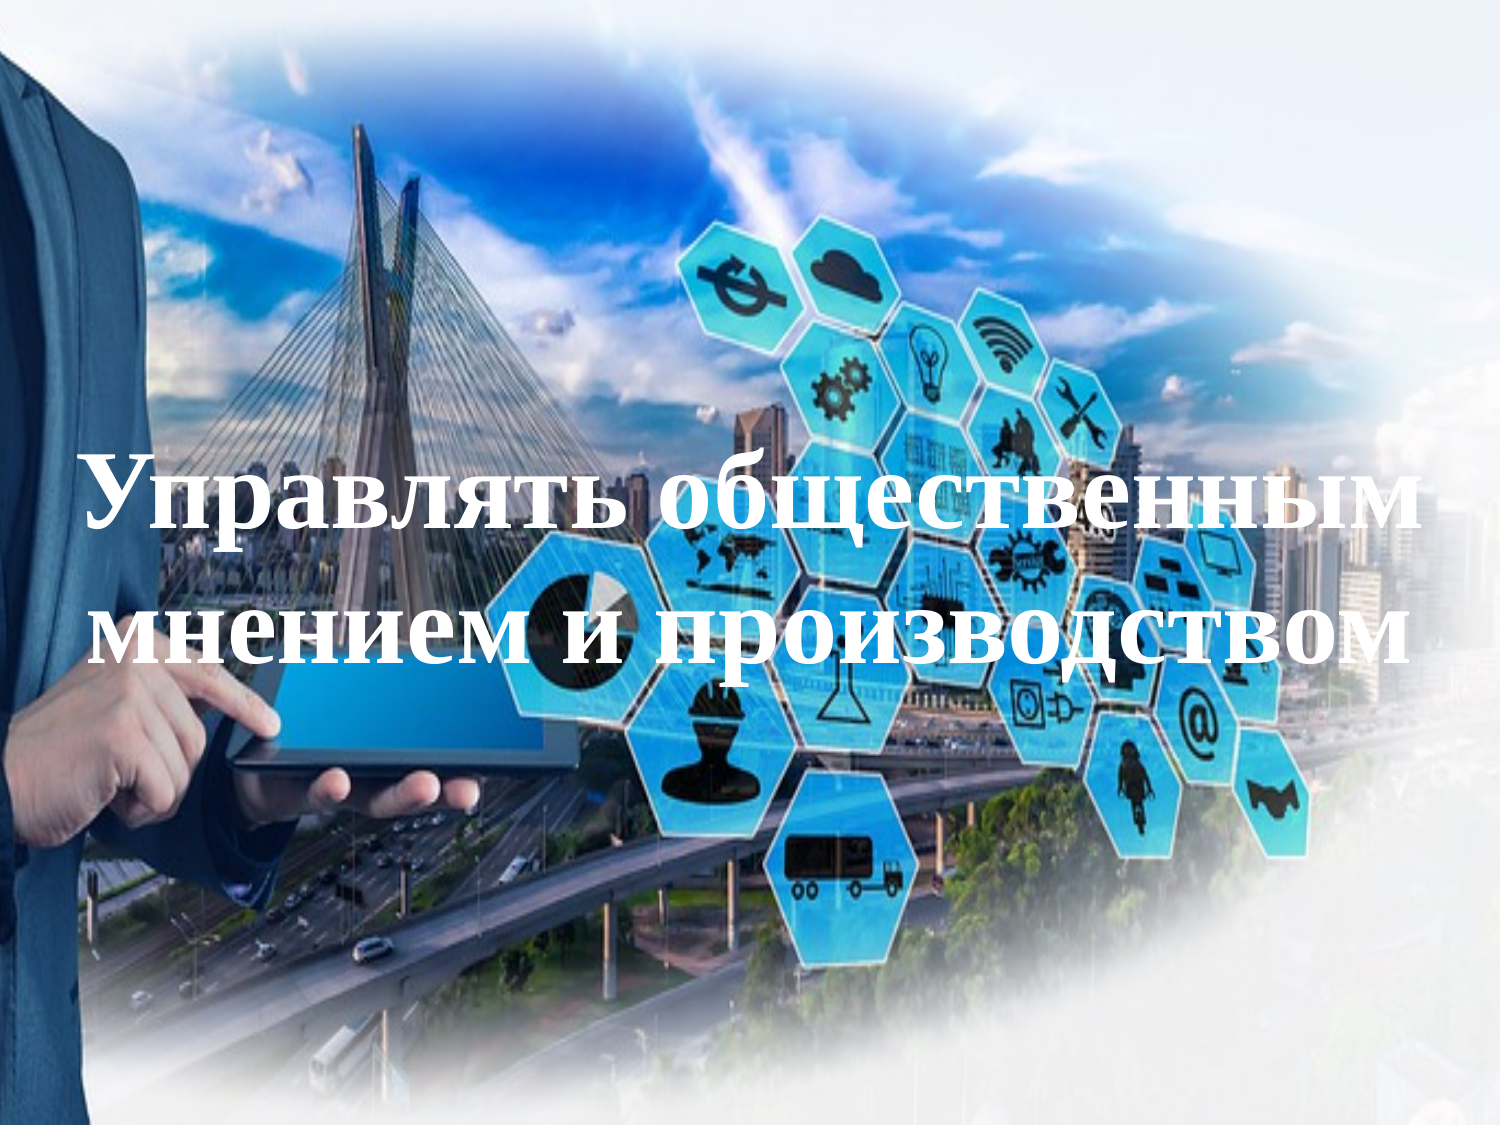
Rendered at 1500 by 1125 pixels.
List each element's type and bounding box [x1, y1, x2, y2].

list [0, 0, 1500, 1125]
